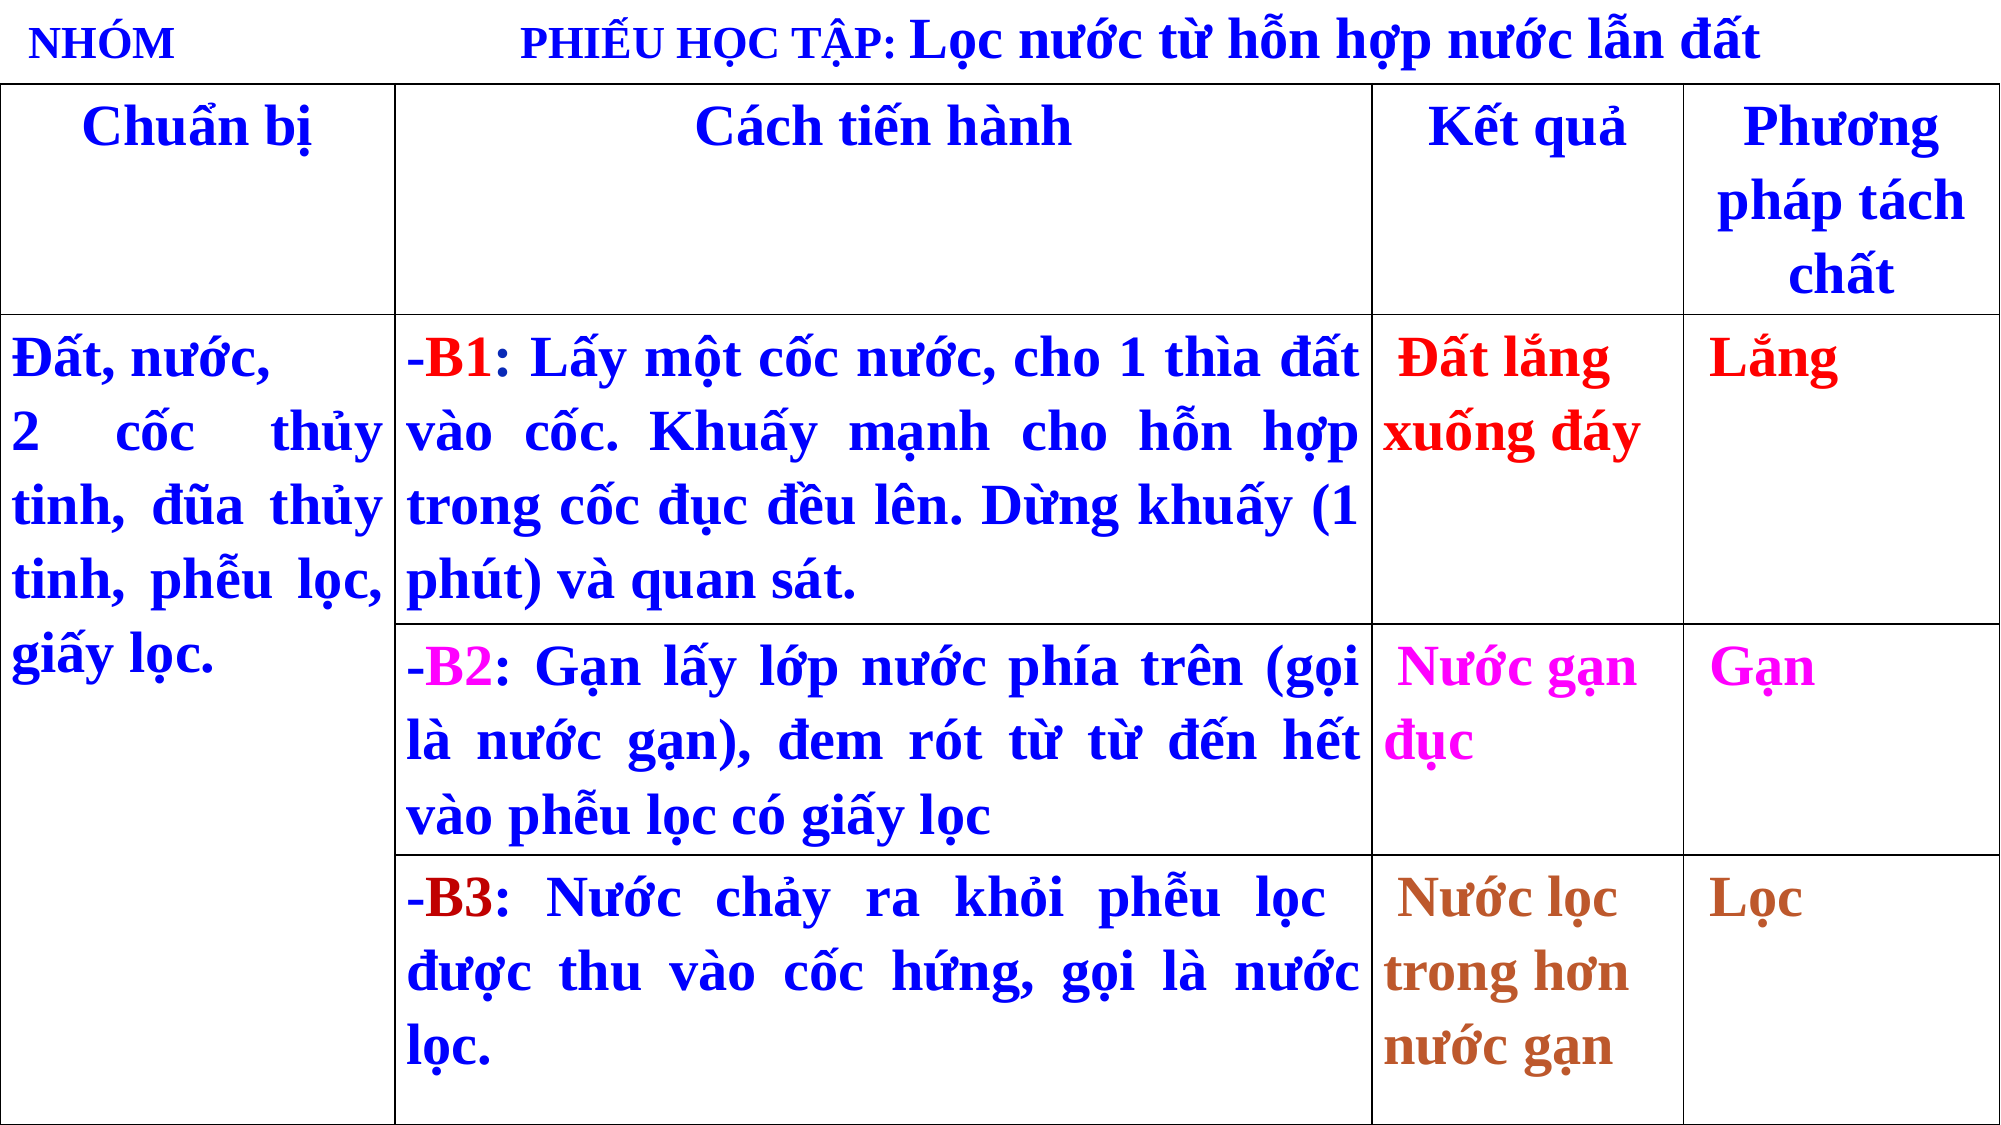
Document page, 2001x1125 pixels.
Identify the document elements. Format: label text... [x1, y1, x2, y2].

text_box NHÓM PHIẾU HỌC TẬP: Lọc nước từ hỗn hợp nước lẫn đất [13, 0, 2000, 78]
table_header Phương pháp tách chất [1684, 85, 1999, 314]
table_cell Gạn [1684, 625, 1999, 854]
table_cell Lắng [1684, 315, 1999, 623]
table_cell -B2: Gạn lấy lớp nước phía trên (gọi là nước gạn), đem rót từ từ đến hết vào phễu lọc có giấy lọc [396, 625, 1371, 854]
table_cell Nước gạn đục [1373, 625, 1683, 854]
table_header Cách tiến hành [396, 85, 1371, 314]
table_header Kết quả [1373, 85, 1683, 314]
table_cell Nước lọc trong hơn nước gạn [1373, 856, 1683, 1124]
table_cell -B3: Nước chảy ra khỏi phễu lọc được thu vào cốc hứng, gọi là nước lọc. [396, 856, 1371, 1124]
table_cell Lọc [1684, 856, 1999, 1124]
table_cell Đất, nước, 2 cốc thủy tinh, đũa thủy tinh, phễu lọc, giấy lọc. [1, 315, 394, 1124]
table_cell Đất lắng xuống đáy [1373, 315, 1683, 623]
table_cell -B1: Lấy một cốc nước, cho 1 thìa đất vào cốc. Khuấy mạnh cho hỗn hợp trong cốc đục đều lên. Dừng khuấy (1 phút) và quan sát. [396, 315, 1371, 623]
table_header Chuẩn bị [1, 85, 394, 314]
